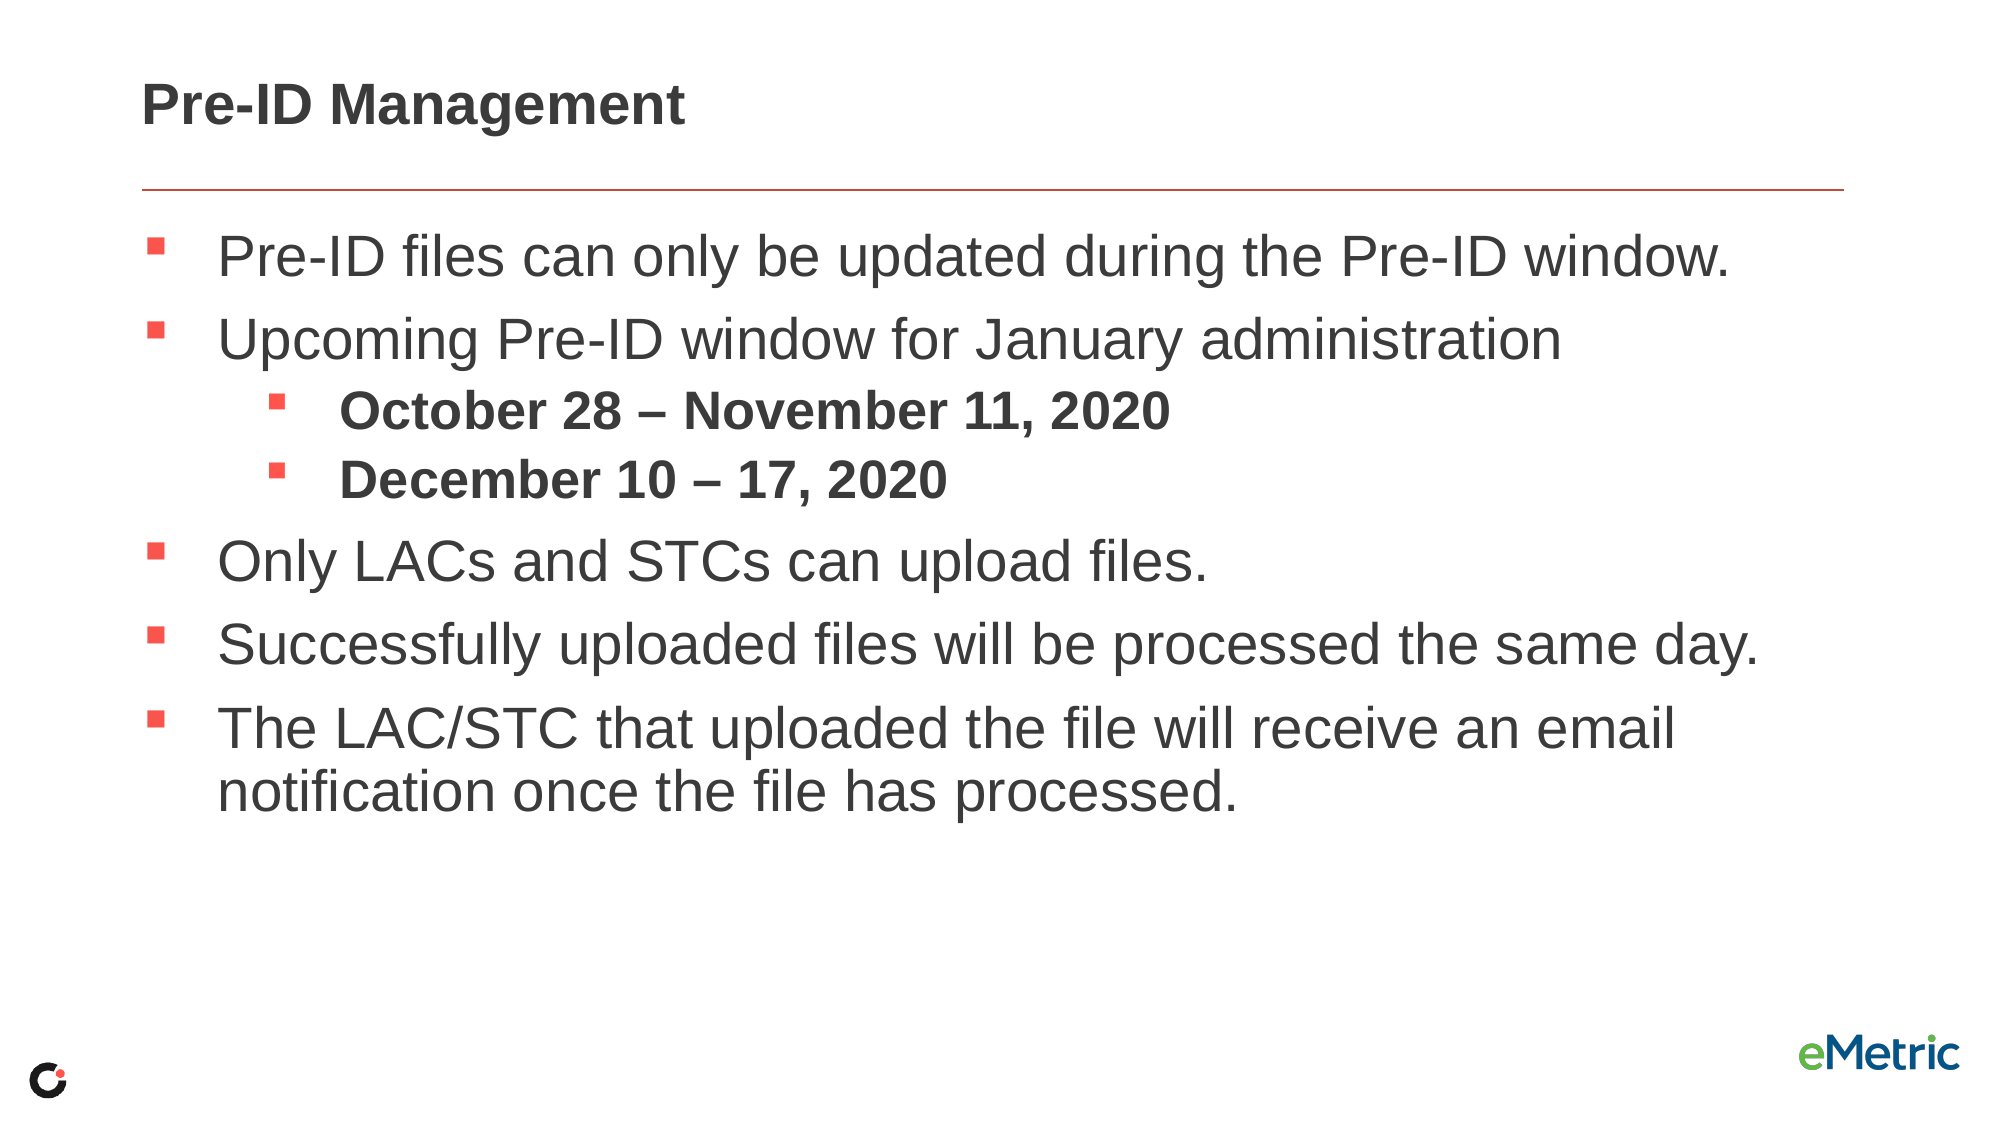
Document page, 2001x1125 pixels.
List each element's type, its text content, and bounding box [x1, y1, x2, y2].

picture [28, 1061, 67, 1099]
list Pre-ID Management [141, 47, 1863, 164]
list Pre-ID files can only be updated during the Pre-ID window. Upcoming Pre-ID window for January administration October 28 – November 11, 2020 December 10 – 17, 2020 Only LACs and STCs can upload files. Successfully uploaded files will be processed the same day. The LAC/STC that uploaded the file will receive an email notification once the file has processed. [142, 218, 1863, 1016]
picture [1796, 1029, 1960, 1070]
